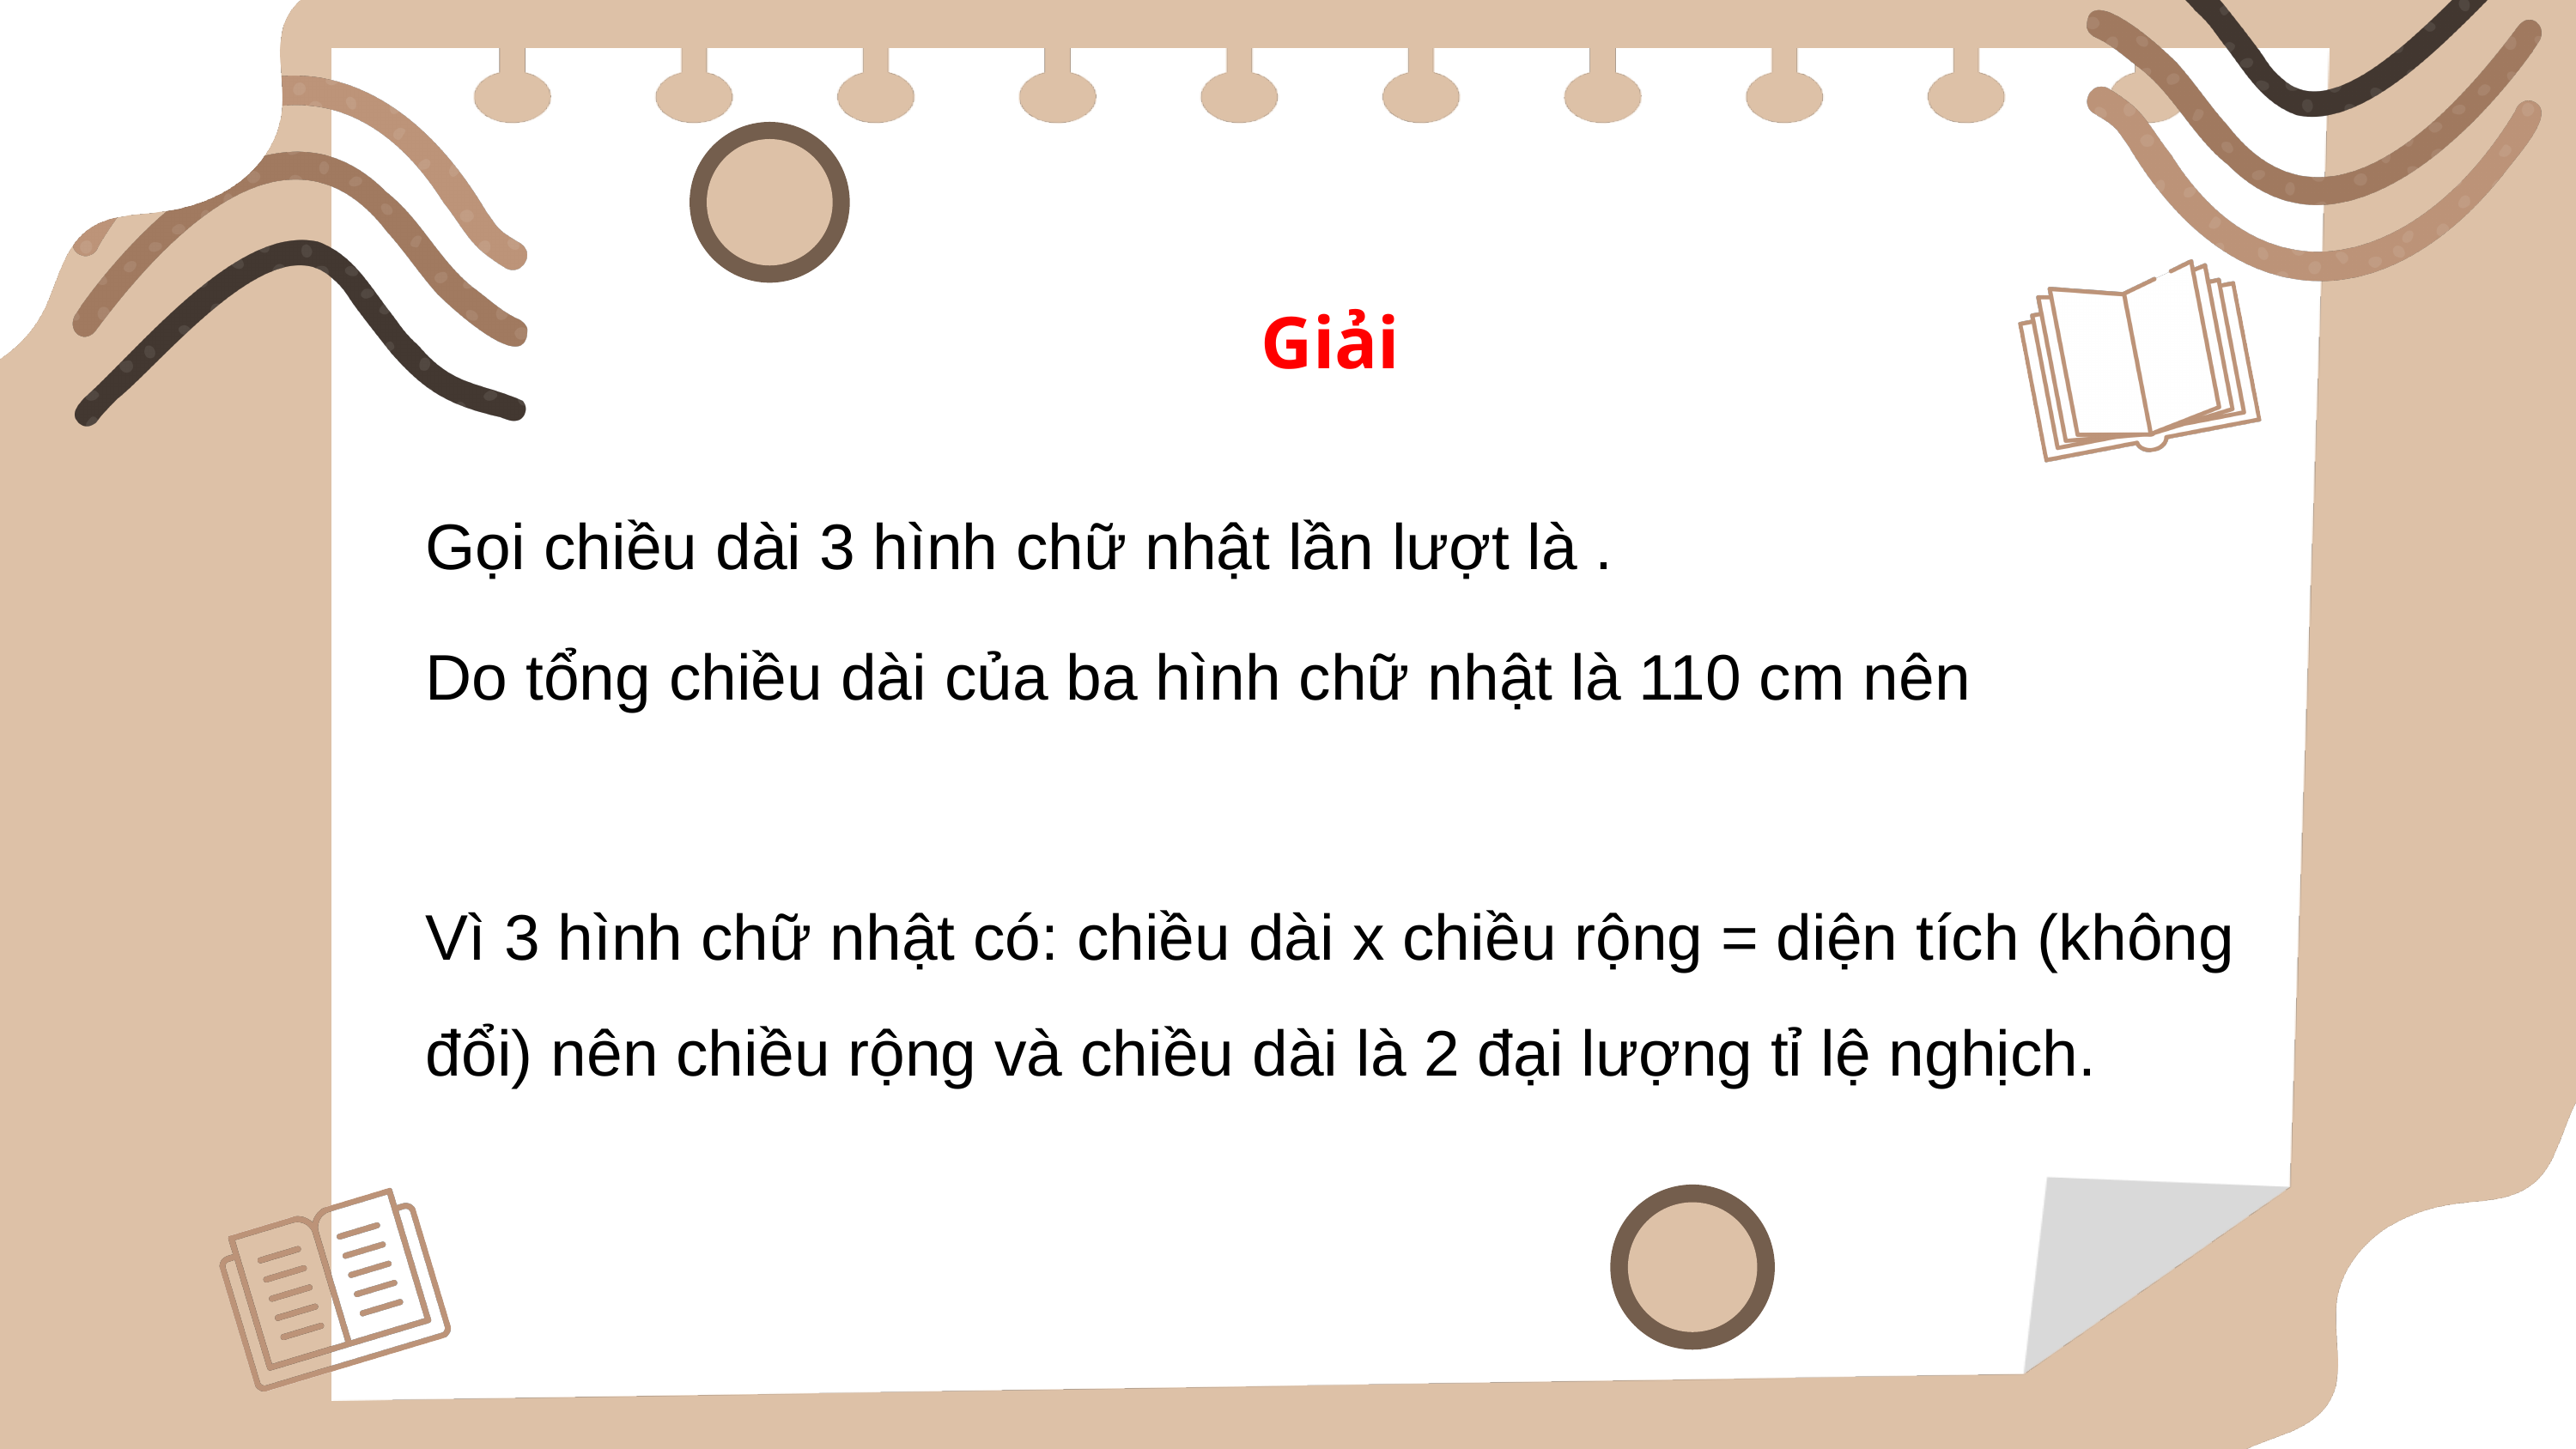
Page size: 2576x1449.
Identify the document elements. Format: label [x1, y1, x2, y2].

text_box [1609, 1184, 1776, 1350]
picture [0, 0, 2576, 1449]
text_box [689, 121, 851, 283]
